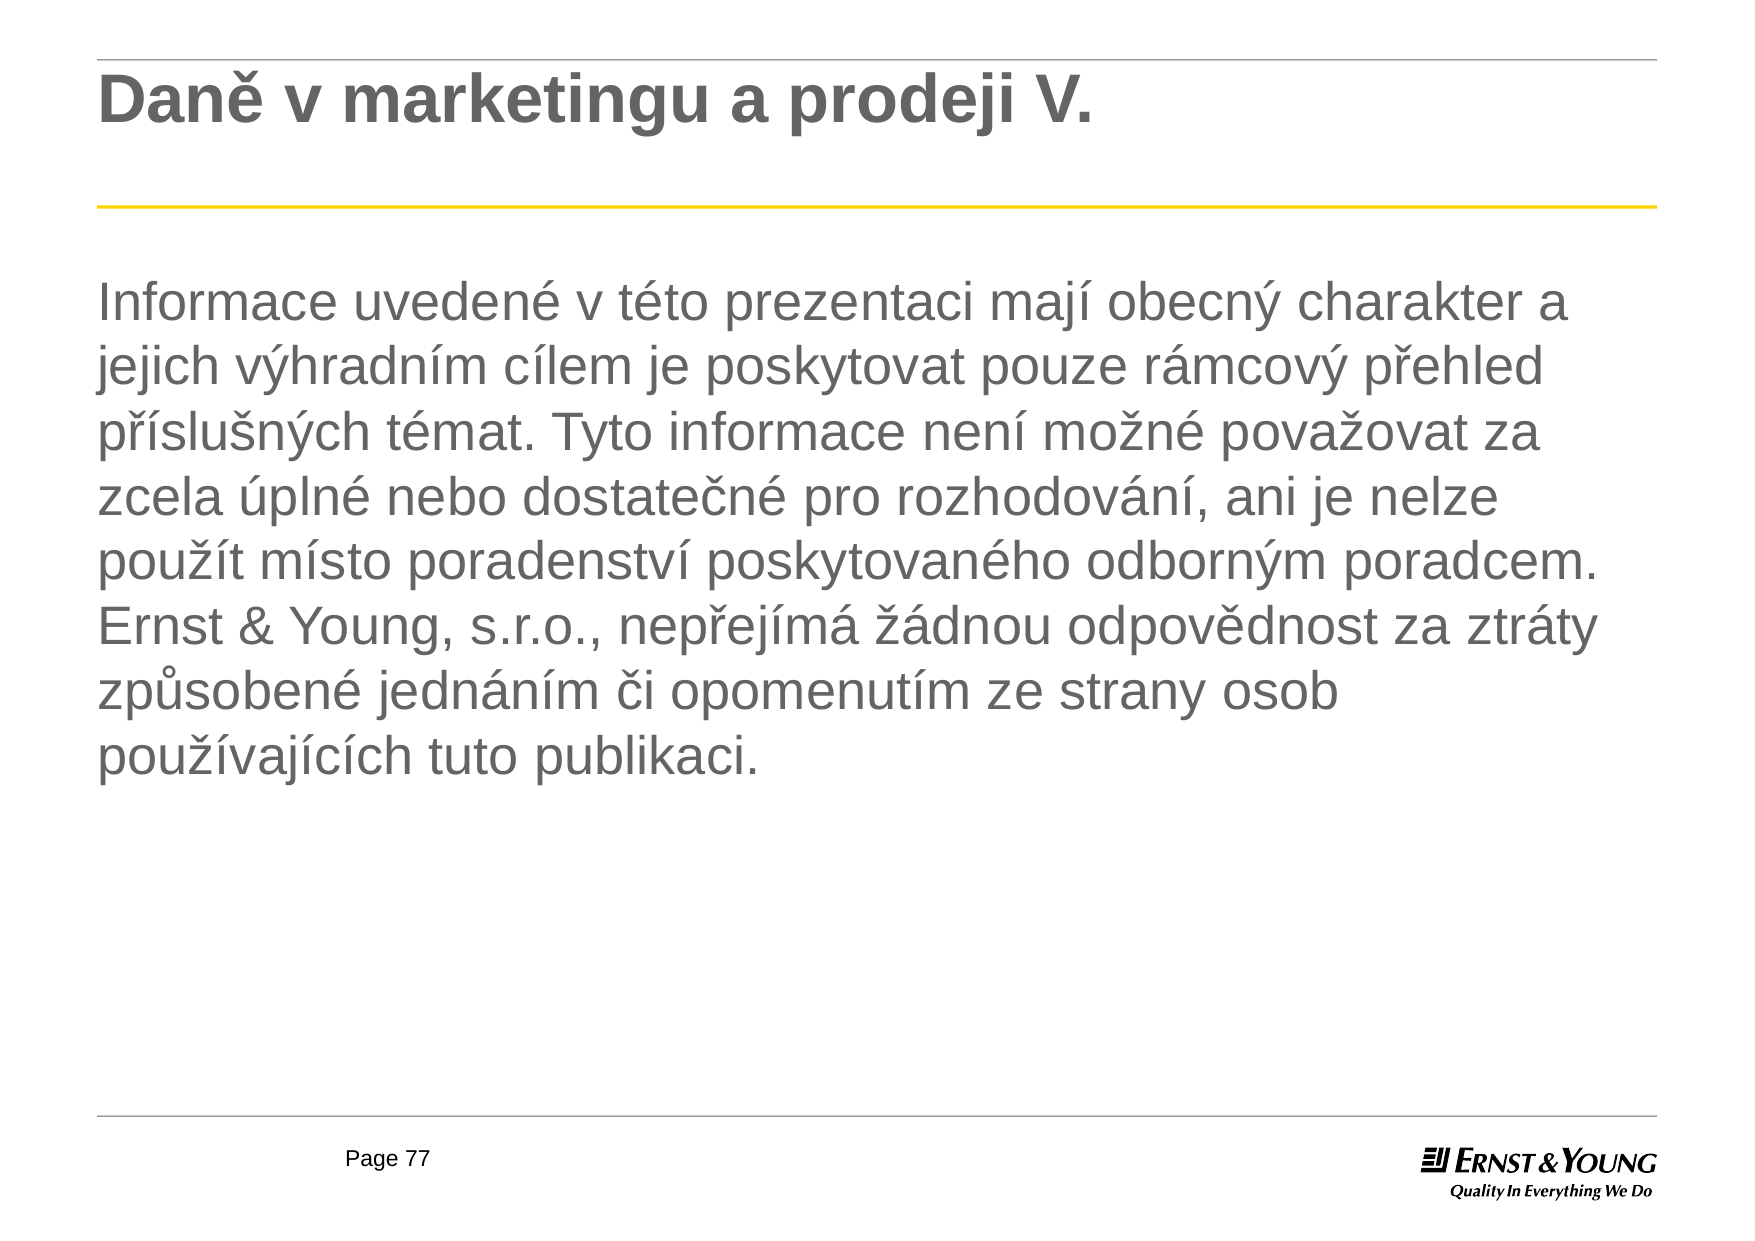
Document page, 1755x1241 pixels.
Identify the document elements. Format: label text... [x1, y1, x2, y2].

title Daně v marketingu a prodeji V. [96, 59, 1658, 202]
list Informace uvedené v této prezentaci mají obecný charakter a jejich výhradním cílem je poskytovat pouze rámcový přehled příslušných témat. Tyto informace není možné považovat za zcela úplné nebo dostatečné pro rozhodování, ani je nelze použít místo poradenství poskytovaného odborným poradcem. Ernst & Young, s.r.o., nepřejímá žádnou odpovědnost za ztráty způsobené jednáním či opomenutím ze strany osob používajících tuto publikaci. [96, 265, 1658, 1081]
